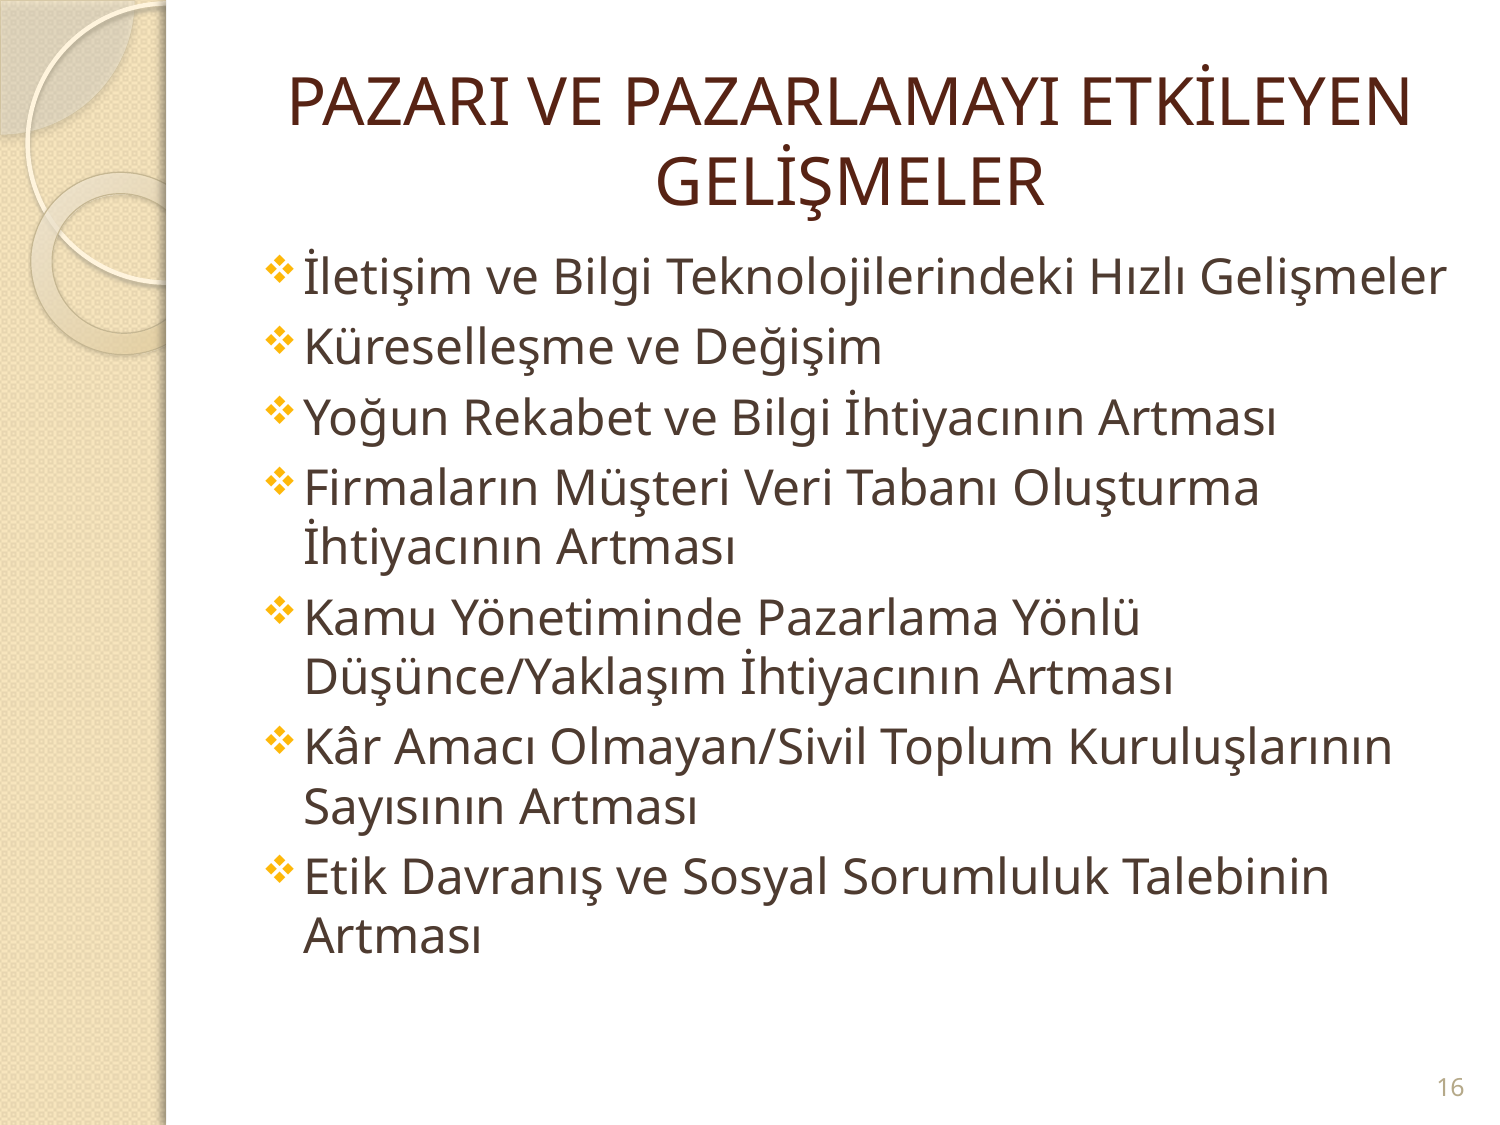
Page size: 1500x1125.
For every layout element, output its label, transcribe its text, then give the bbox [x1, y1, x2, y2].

slide_number 16 [1413, 1034, 1488, 1113]
title PAZARI VE PAZARLAMAYI ETKİLEYEN GELİŞMELER [235, 45, 1466, 233]
list İletişim ve Bilgi Teknolojilerindeki Hızlı Gelişmeler Küreselleşme ve Değişim Yoğun Rekabet ve Bilgi İhtiyacının Artması Firmaların Müşteri Veri Tabanı Oluşturma İhtiyacının Artması Kamu Yönetiminde Pazarlama Yönlü Düşünce/Yaklaşım İhtiyacının Artması Kâr Amacı Olmayan/Sivil Toplum Kuruluşlarının Sayısının Artması Etik Davranış ve Sosyal Sorumluluk Talebinin Artması [235, 237, 1466, 1025]
